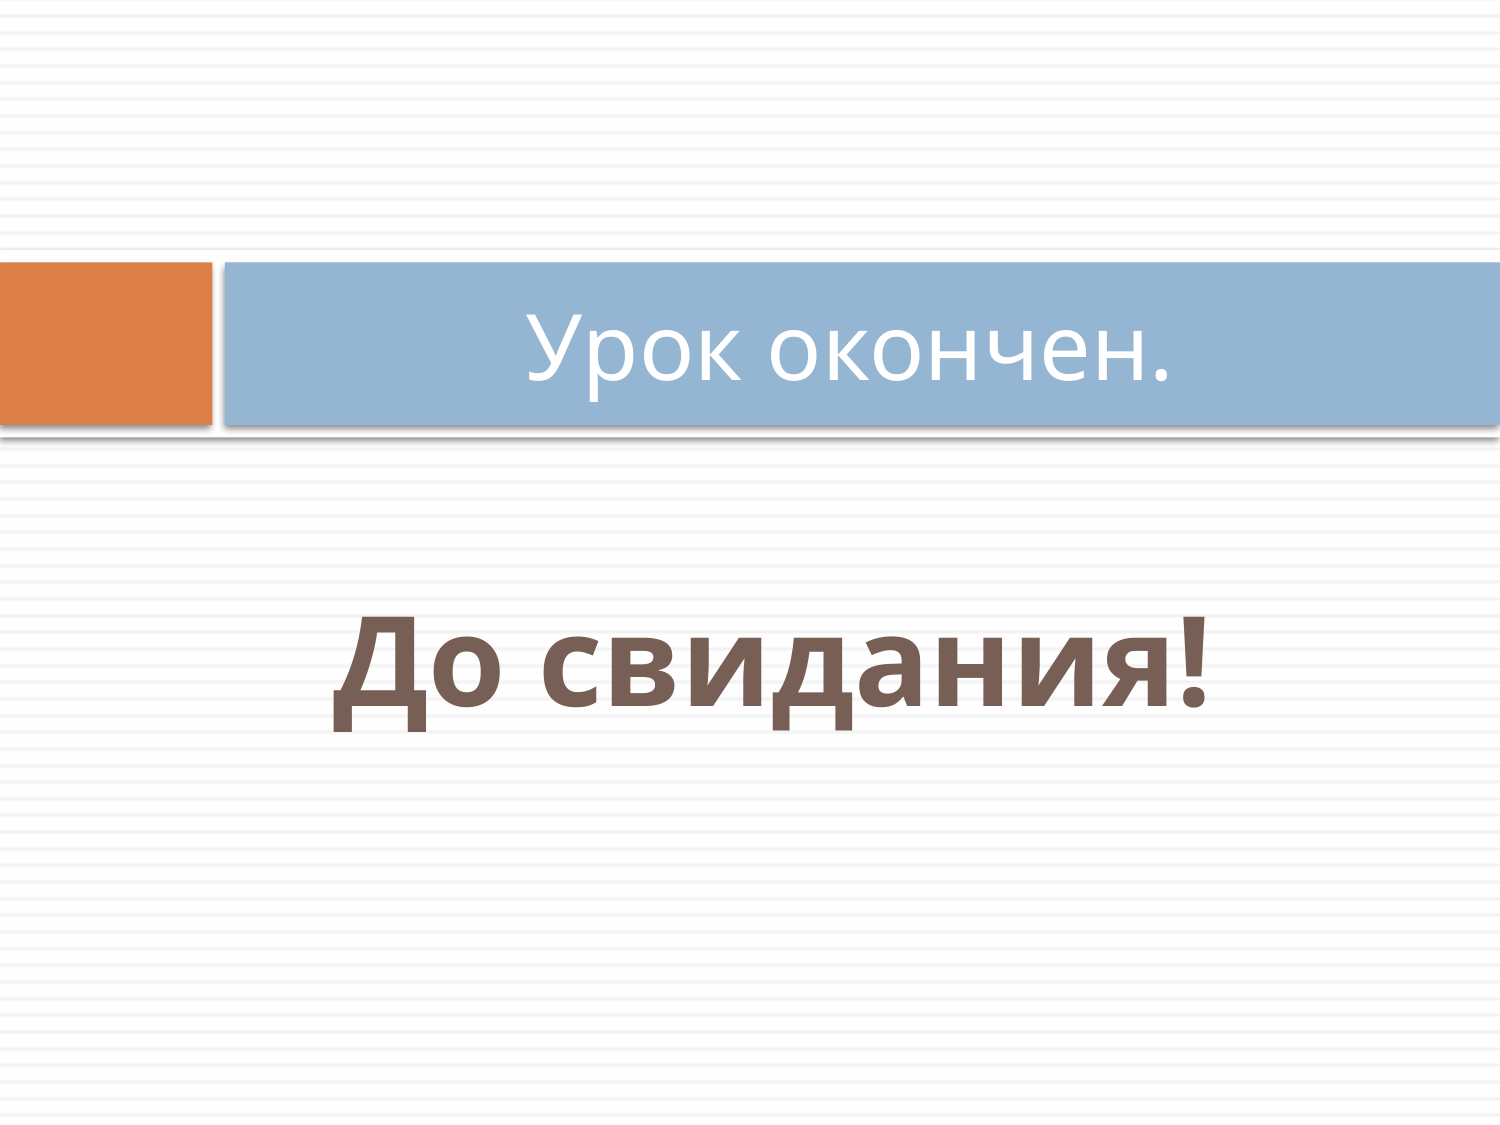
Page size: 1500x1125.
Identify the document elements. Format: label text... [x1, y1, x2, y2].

title Урок окончен. [225, 262, 1475, 425]
list До свидания! [135, 574, 1411, 849]
